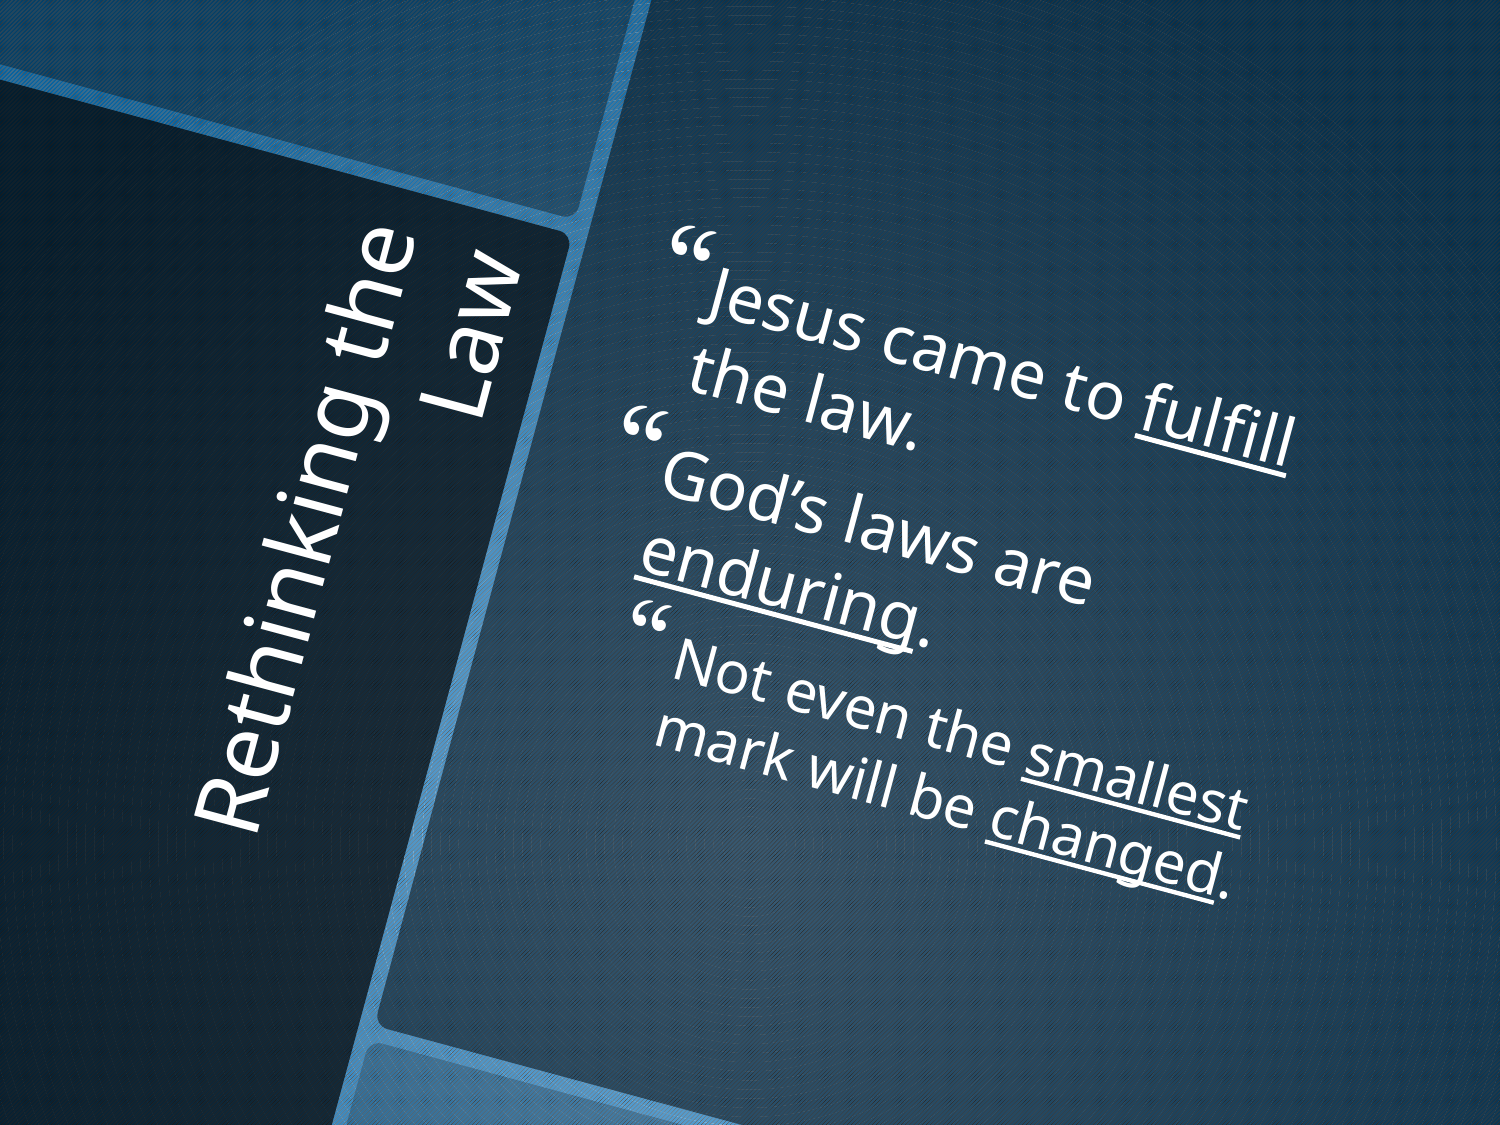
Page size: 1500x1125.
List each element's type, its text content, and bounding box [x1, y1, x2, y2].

title Rethinking the Law [69, 181, 554, 1056]
list Jesus came to fulfill the law. God’s laws are enduring. Not even the smallest mark will be changed. [475, 72, 1430, 1076]
